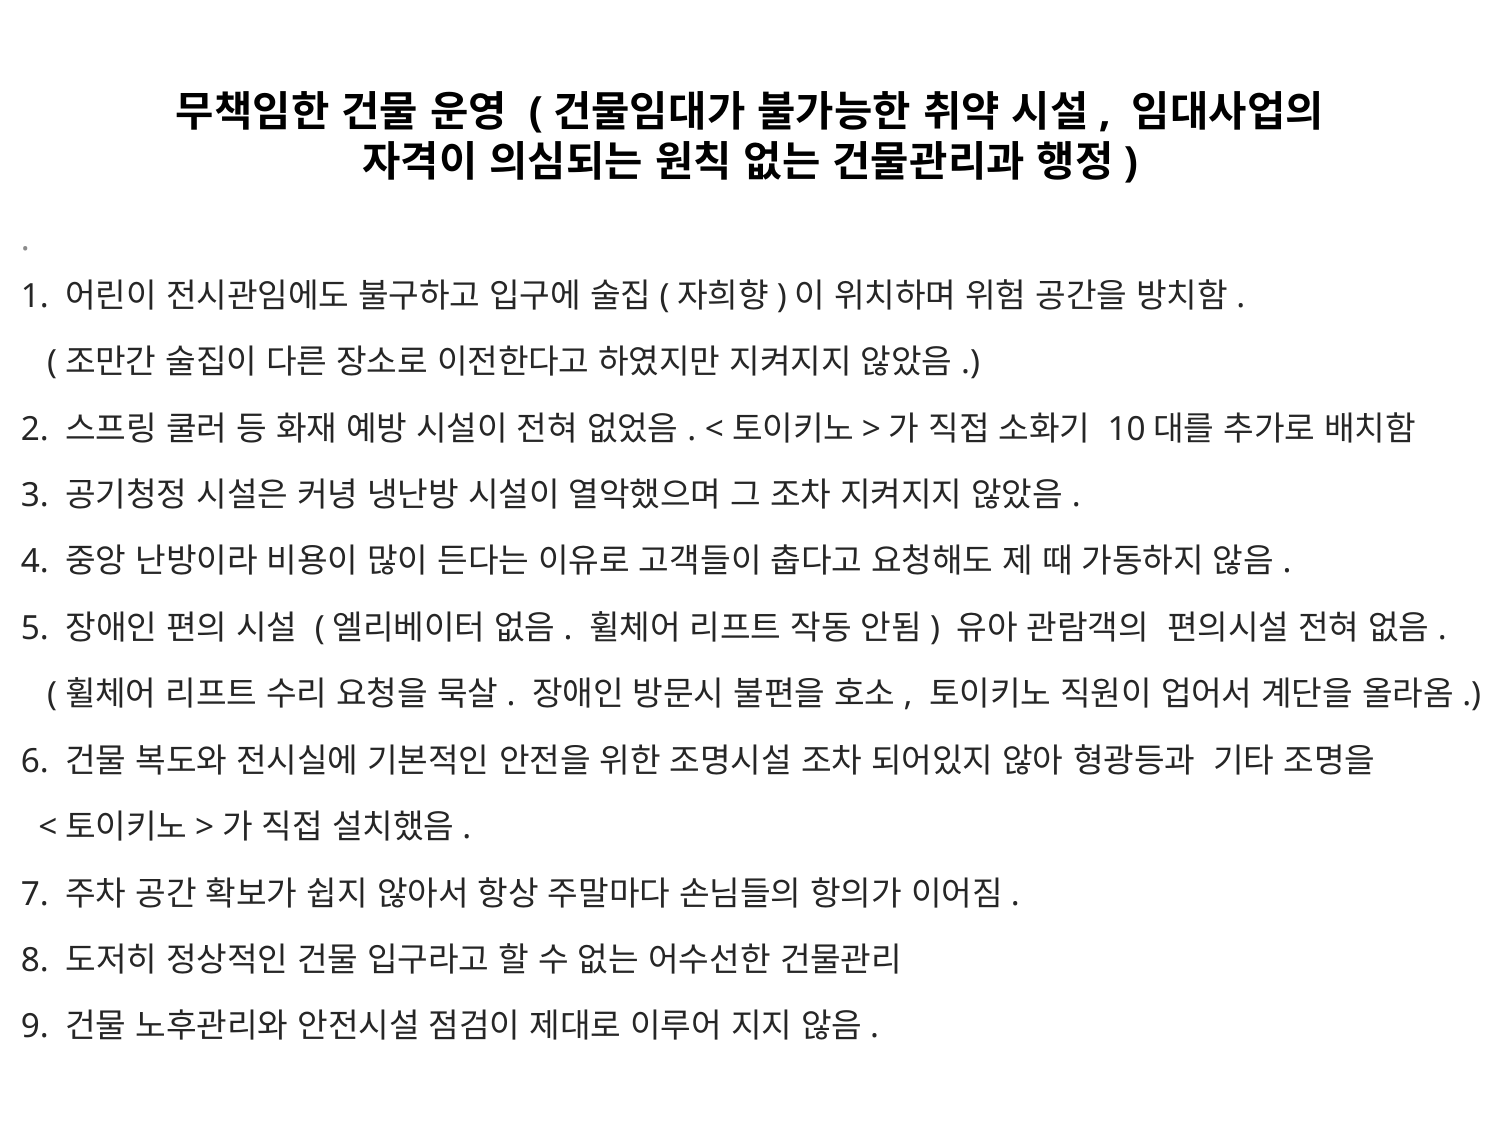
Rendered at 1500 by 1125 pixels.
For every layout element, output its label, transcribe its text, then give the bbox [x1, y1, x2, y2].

subtitle · 1. 어린이 전시관임에도 불구하고 입구에 술집(자희향)이 위치하며 위험 공간을 방치함. (조만간 술집이 다른 장소로 이전한다고 하였지만 지켜지지 않았음.) 2. 스프링 쿨러 등 화재 예방 시설이 전혀 없었음. <토이키노>가 직접 소화기 10대를 추가로 배치함 3. 공기청정 시설은 커녕 냉난방 시설이 열악했으며 그 조차 지켜지지 않았음. 4. 중앙 난방이라 비용이 많이 든다는 이유로 고객들이 춥다고 요청해도 제 때 가동하지 않음. 5. 장애인 편의 시설 (엘리베이터 없음. 휠체어 리프트 작동 안됨) 유아 관람객의 편의시설 전혀 없음. (휠체어 리프트 수리 요청을 묵살. 장애인 방문시 불편을 호소, 토이키노 직원이 업어서 계단을 올라옴.) 6. 건물 복도와 전시실에 기본적인 안전을 위한 조명시설 조차 되어있지 않아 형광등과 기타 조명을 <토이키노>가 직접 설치했음. 7. 주차 공간 확보가 쉽지 않아서 항상 주말마다 손님들의 항의가 이어짐. 8. 도저히 정상적인 건물 입구라고 할 수 없는 어수선한 건물관리 9. 건물 노후관리와 안전시설 점검이 제대로 이루어 지지 않음. [5, 219, 1500, 1106]
title 무책임한 건물 운영 (건물임대가 불가능한 취약 시설, 임대사업의 자격이 의심되는 원칙 없는 건물관리과 행정) [112, 14, 1388, 219]
